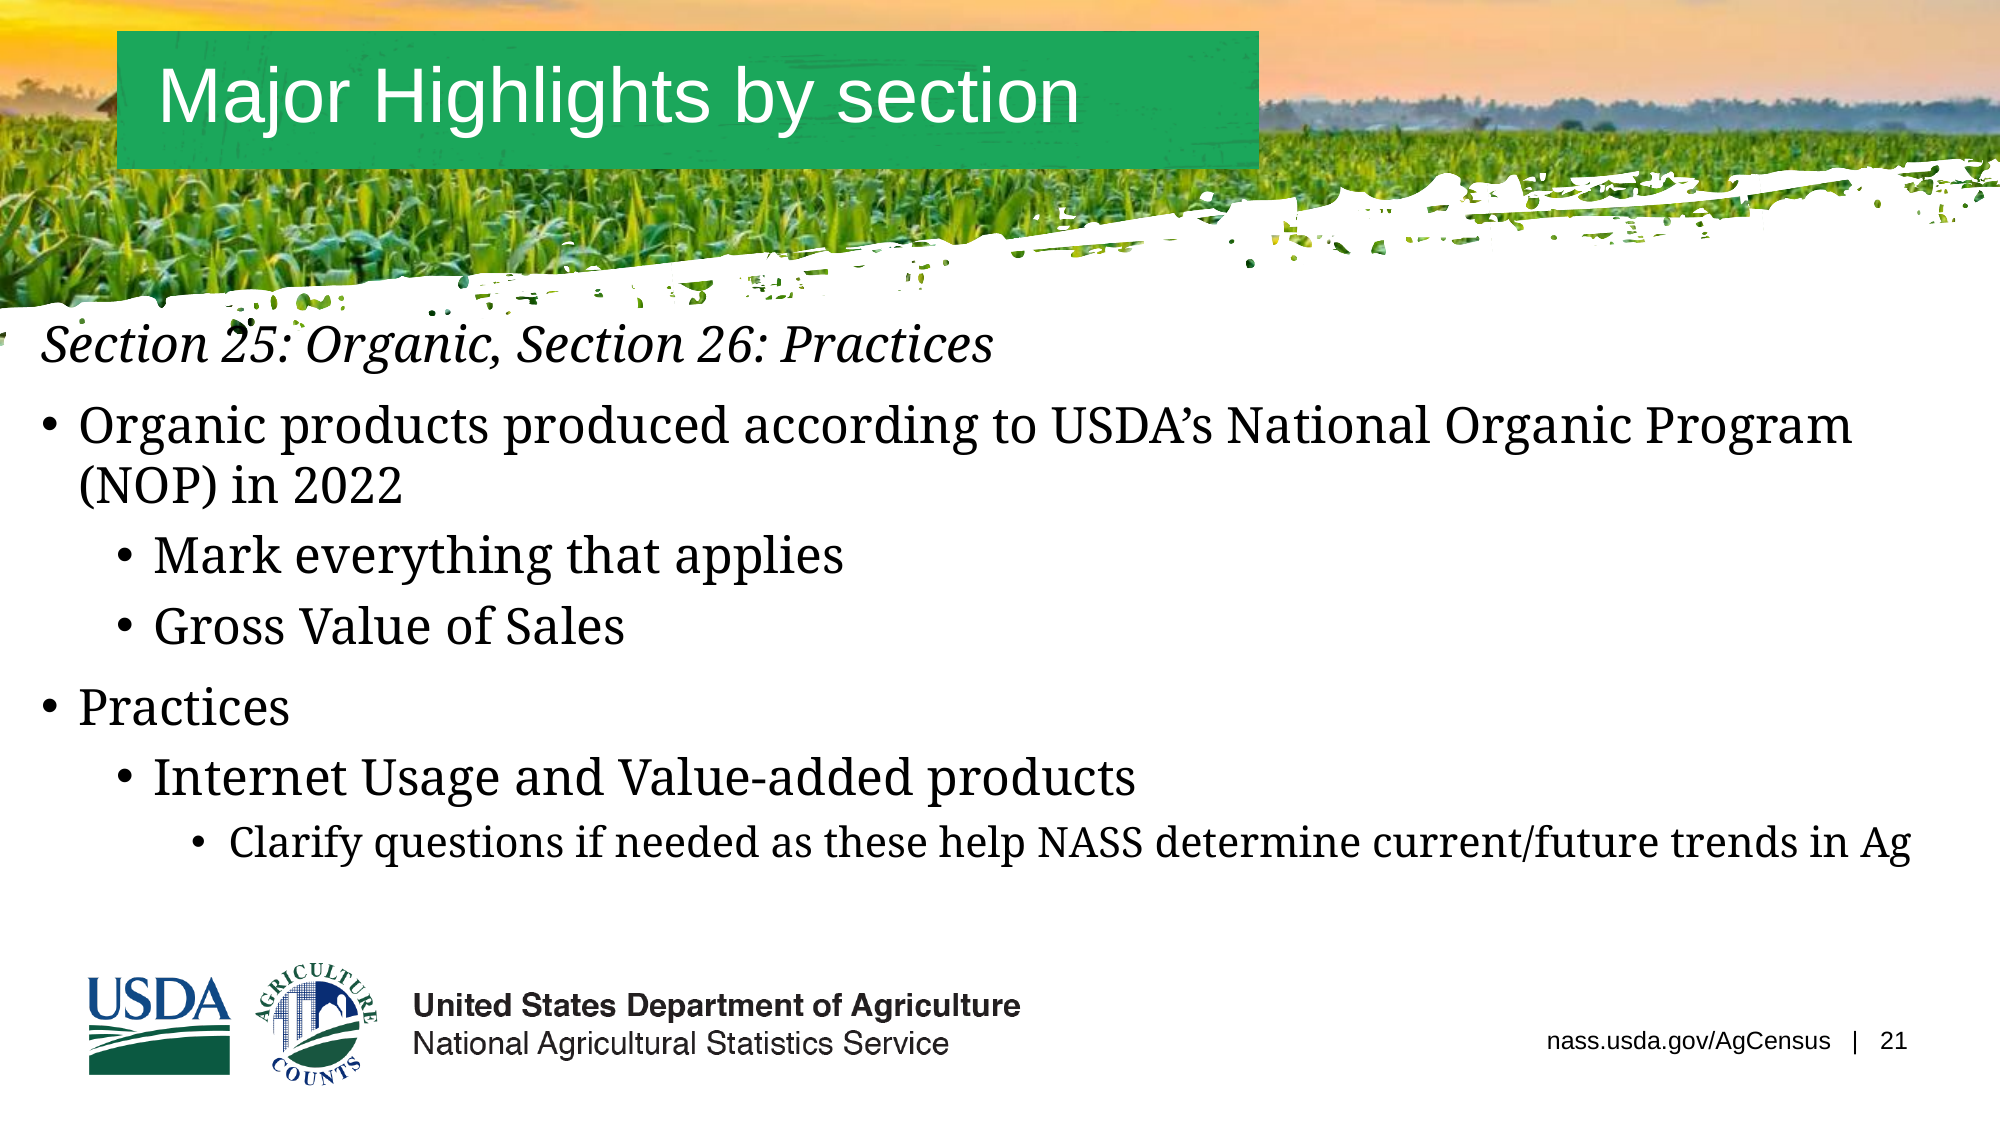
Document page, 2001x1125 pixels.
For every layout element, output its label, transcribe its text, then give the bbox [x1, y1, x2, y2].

text_box Major Highlights by section [143, 48, 1301, 200]
picture [56, 1016, 1071, 1125]
text_box Section 25: Organic, Section 26: Practices Organic products produced according to USDA’s National Organic Program (NOP) in 2022 Mark everything that applies Gross Value of Sales Practices Internet Usage and Value-added products Clarify questions if needed as these help NASS determine current/future trends in Ag [25, 305, 1974, 1016]
picture [0, 0, 2000, 528]
